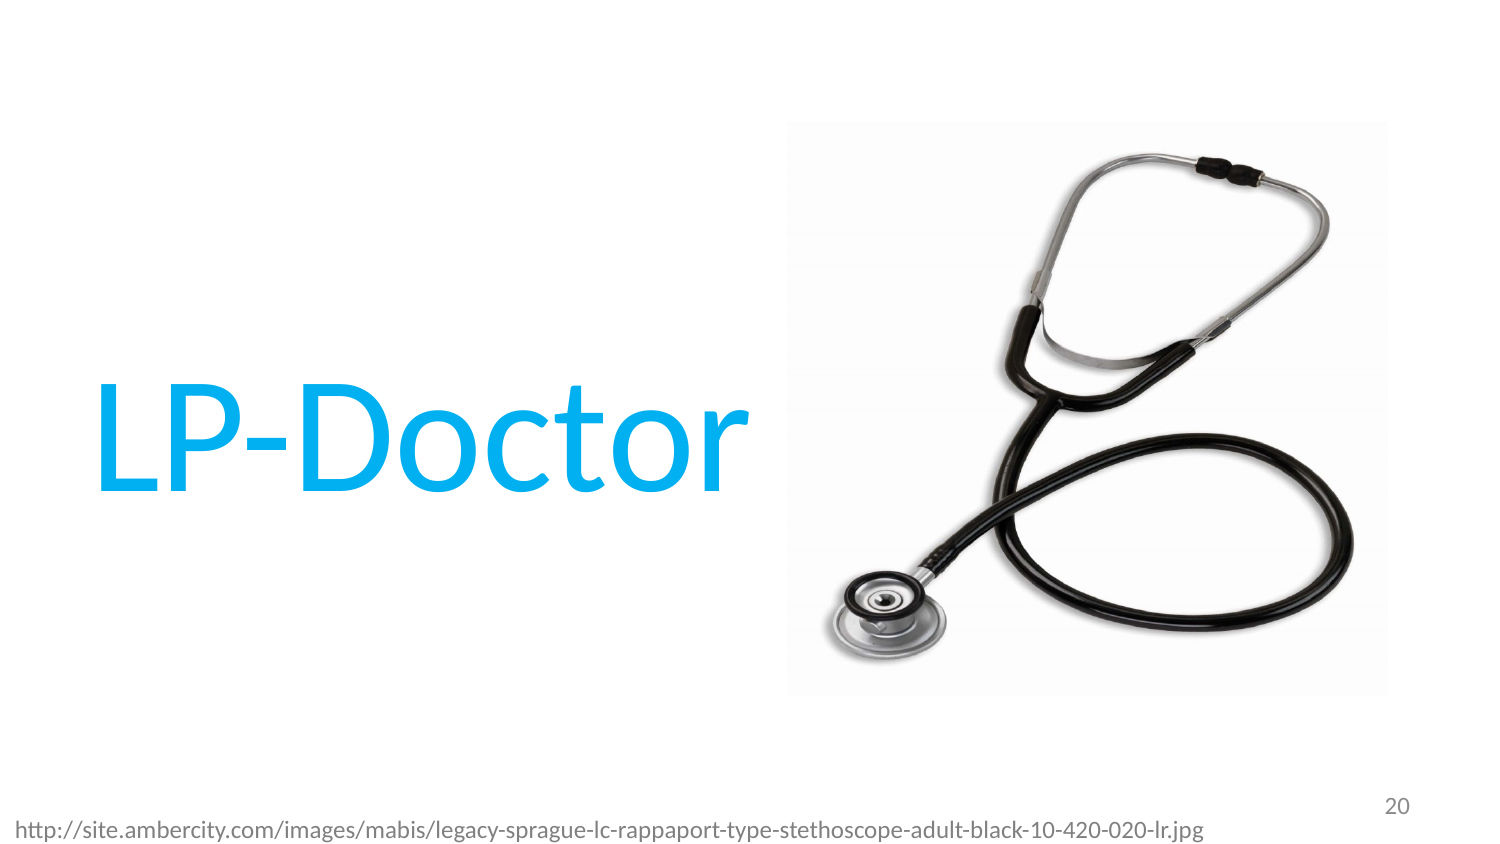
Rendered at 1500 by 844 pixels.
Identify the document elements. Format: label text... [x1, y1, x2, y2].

text_box http://site.ambercity.com/images/mabis/legacy-sprague-lc-rappaport-type-stethoscope-adult-black-10-420-020-lr.jpg [0, 806, 1288, 844]
slide_number 20 [1074, 782, 1425, 827]
picture [787, 121, 1388, 696]
list LP-Doctor [75, 84, 1425, 754]
